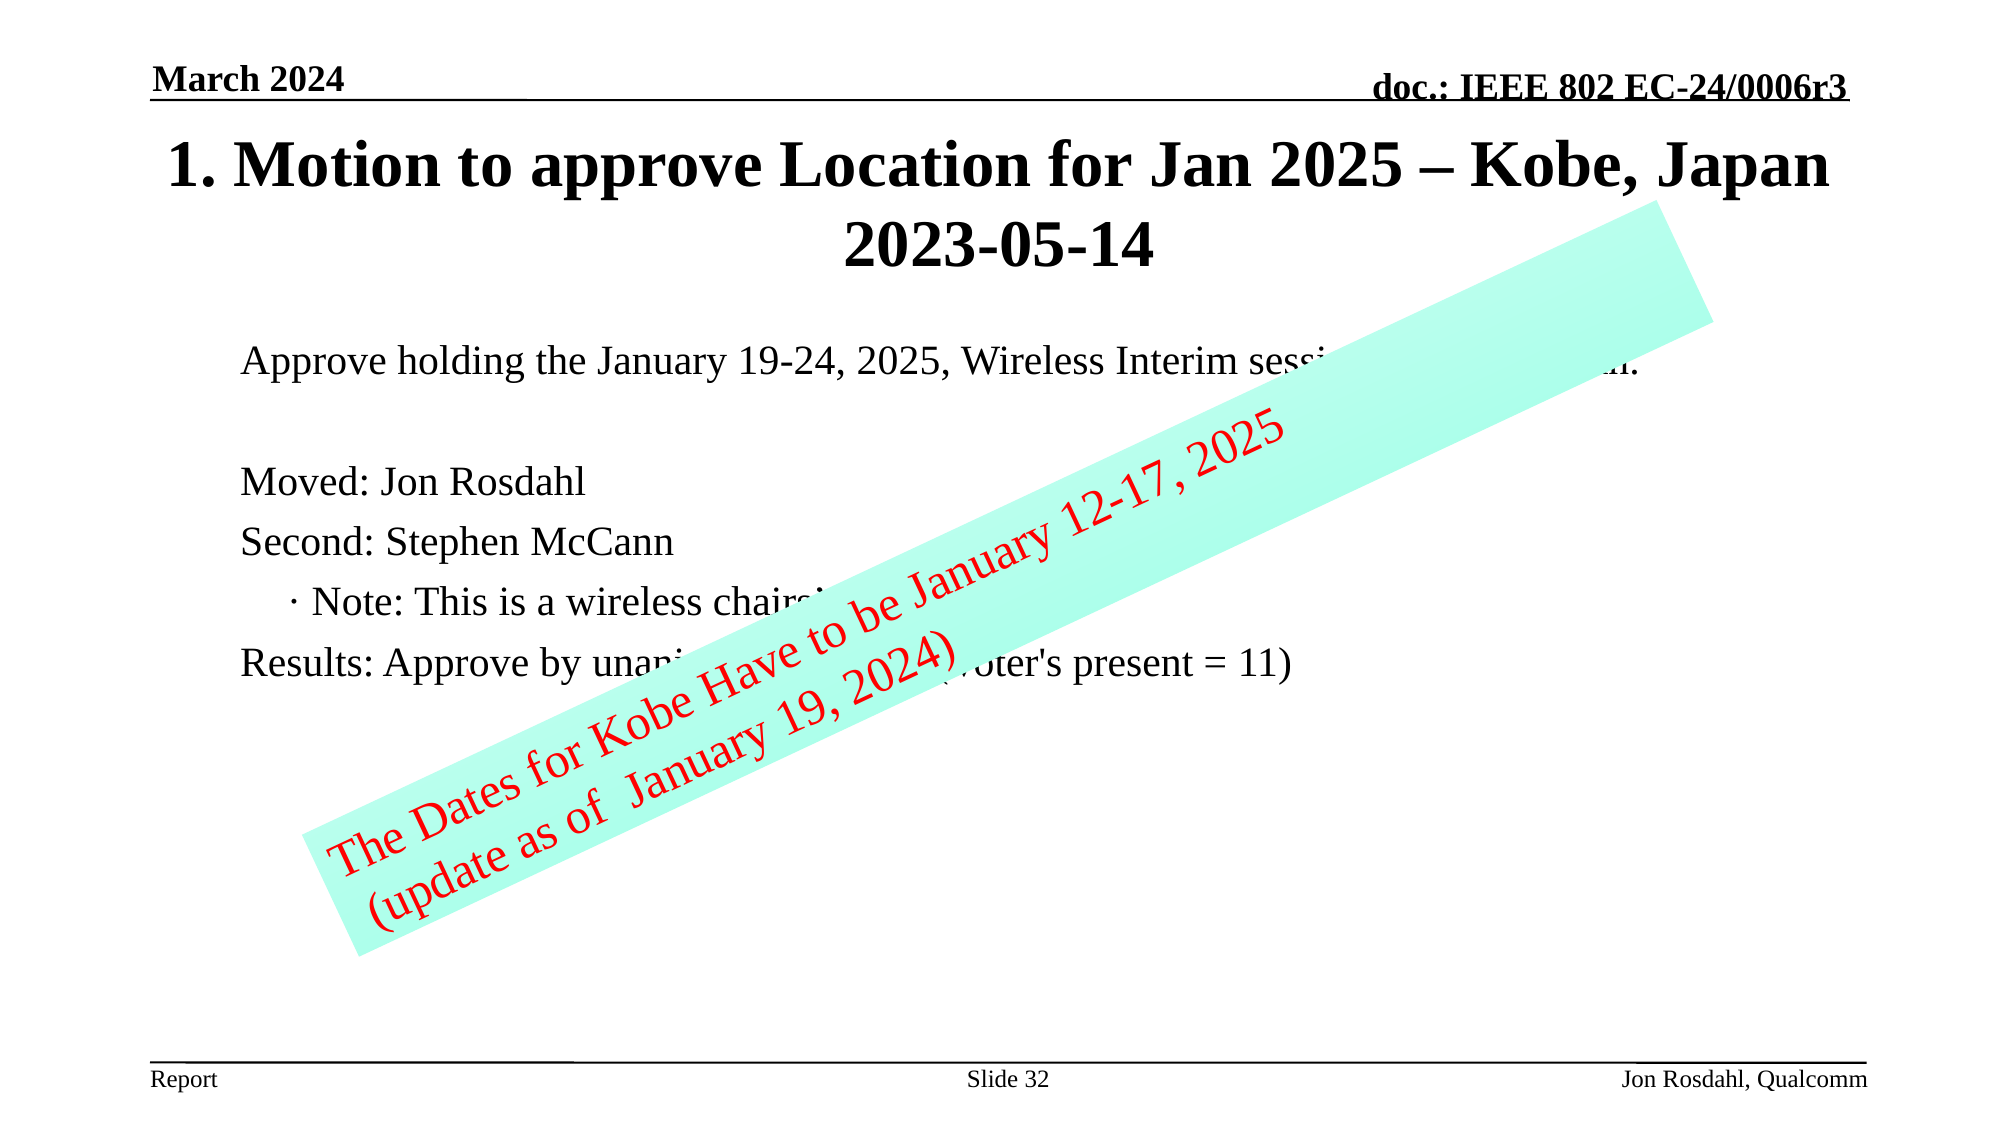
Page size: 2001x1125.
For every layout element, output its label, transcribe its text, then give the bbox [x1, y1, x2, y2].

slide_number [152, 54, 563, 100]
slide_number Slide 32 [950, 1061, 1067, 1123]
text_box The Dates for Kobe Have to be January 12-17, 2025 (update as of January 19, 2024) [301, 199, 1714, 957]
list Approve holding the January 19-24, 2025, Wireless Interim session in Kobe, Japan. Moved: Jon Rosdahl Second: Stephen McCann · Note: This is a wireless chairs’ motion. Results: Approve by unanimous consent. (Voter's present = 11) [149, 324, 1850, 1000]
footer Jon Rosdahl, Qualcomm [1171, 1061, 1869, 1093]
title 1. Motion to approve Location for Jan 2025 – Kobe, Japan 2023-05-14 [149, 112, 1850, 288]
